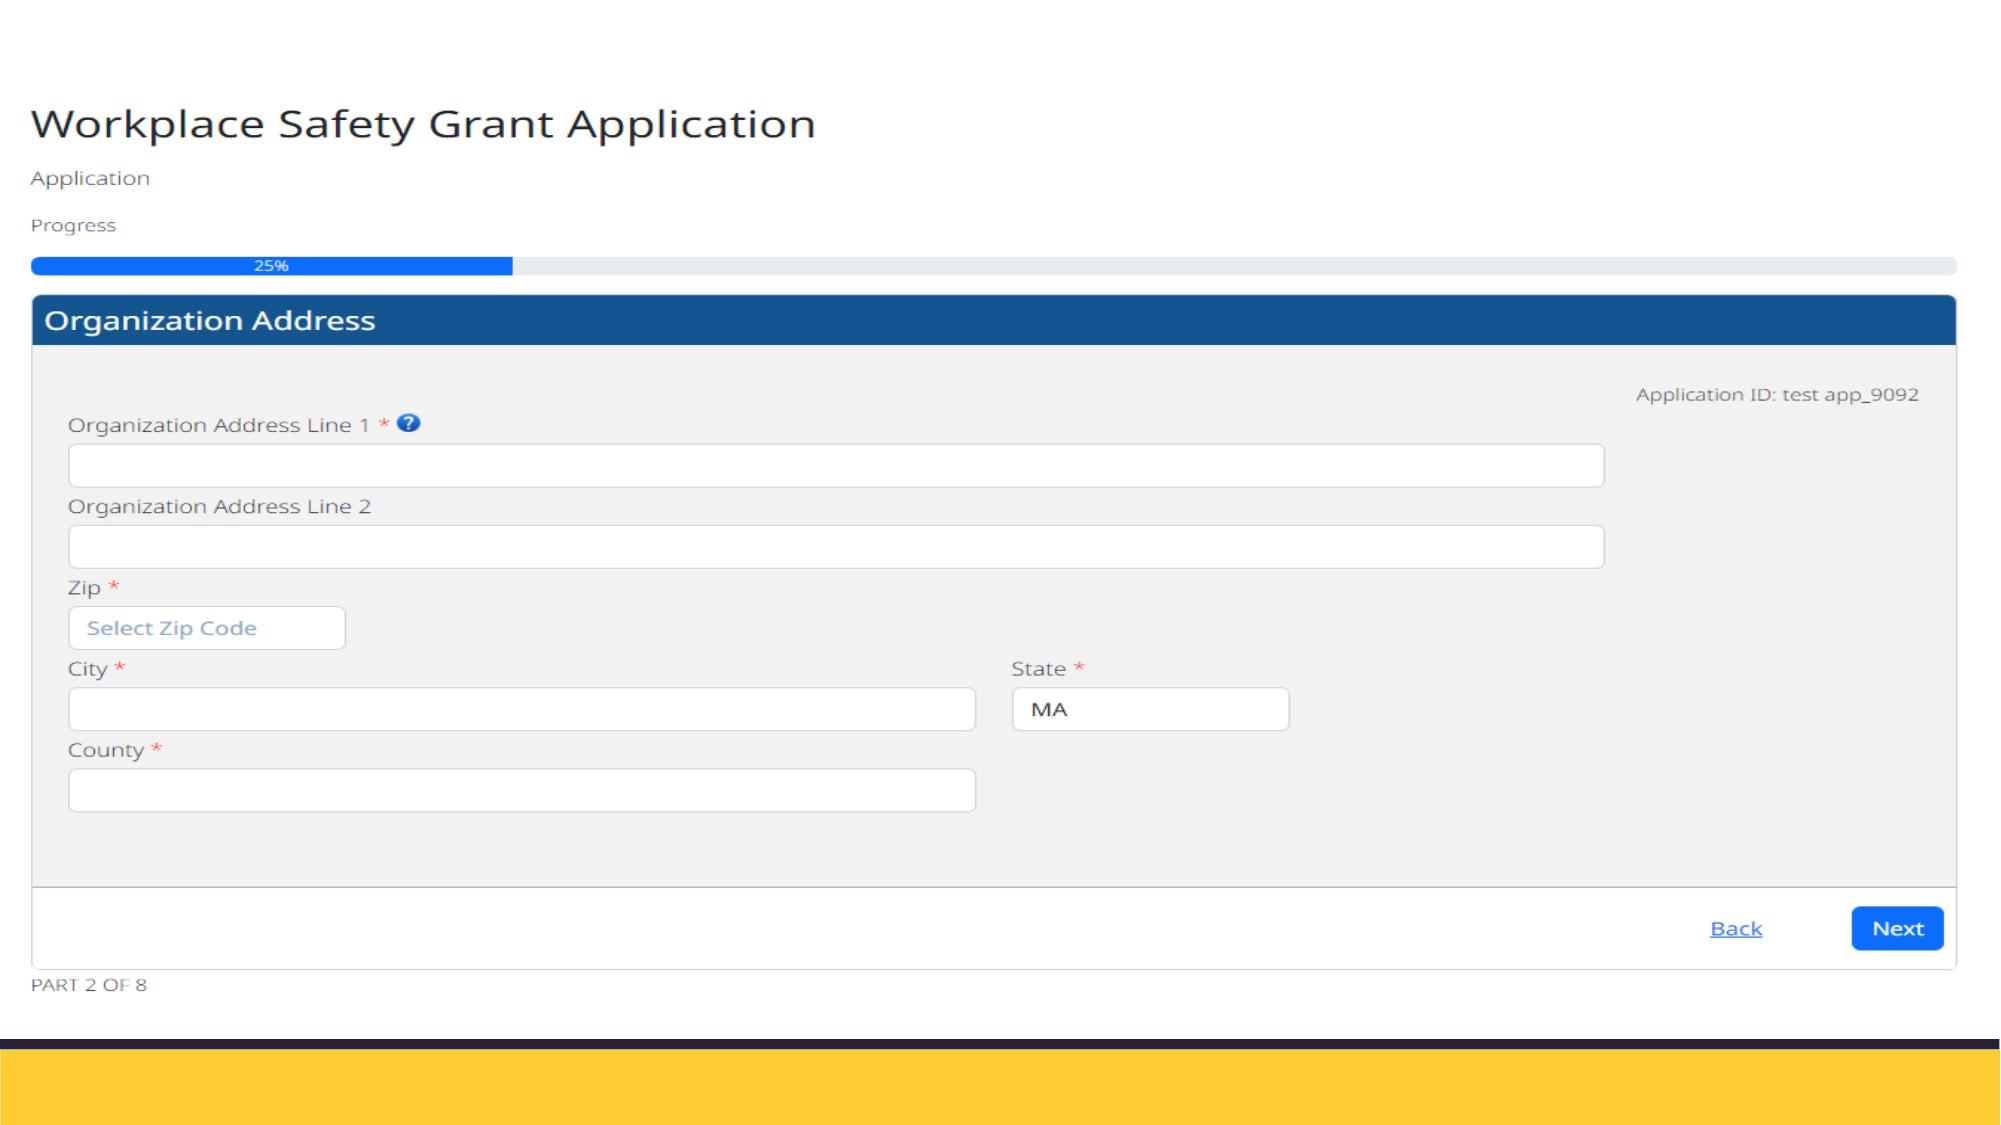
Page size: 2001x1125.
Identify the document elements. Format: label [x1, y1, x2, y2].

picture [18, 104, 1972, 1013]
